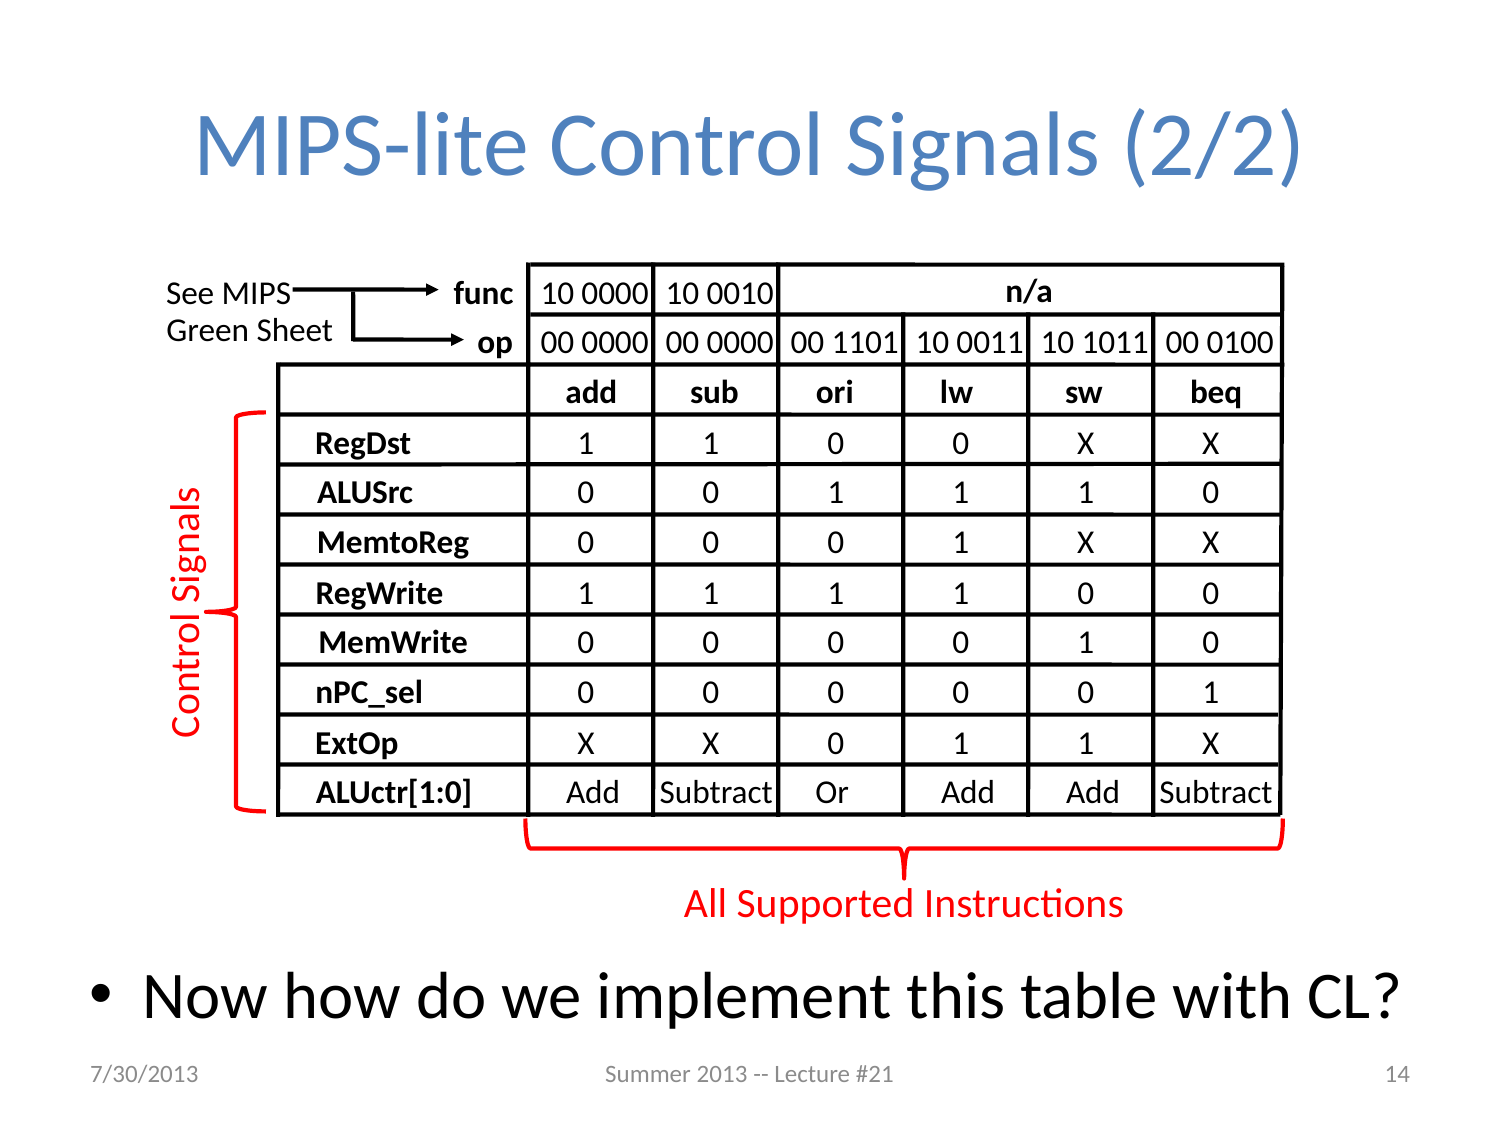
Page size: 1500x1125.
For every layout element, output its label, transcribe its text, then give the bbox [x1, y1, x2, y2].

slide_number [75, 1042, 425, 1103]
footer Summer 2013 -- Lecture #21 [512, 1042, 988, 1103]
title MIPS-lite Control Signals (2/2) [75, 45, 1425, 233]
slide_number 14 [1074, 1042, 1425, 1103]
text_box Now how do we implement this table with CL? [74, 944, 1425, 1041]
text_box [149, 262, 1290, 935]
